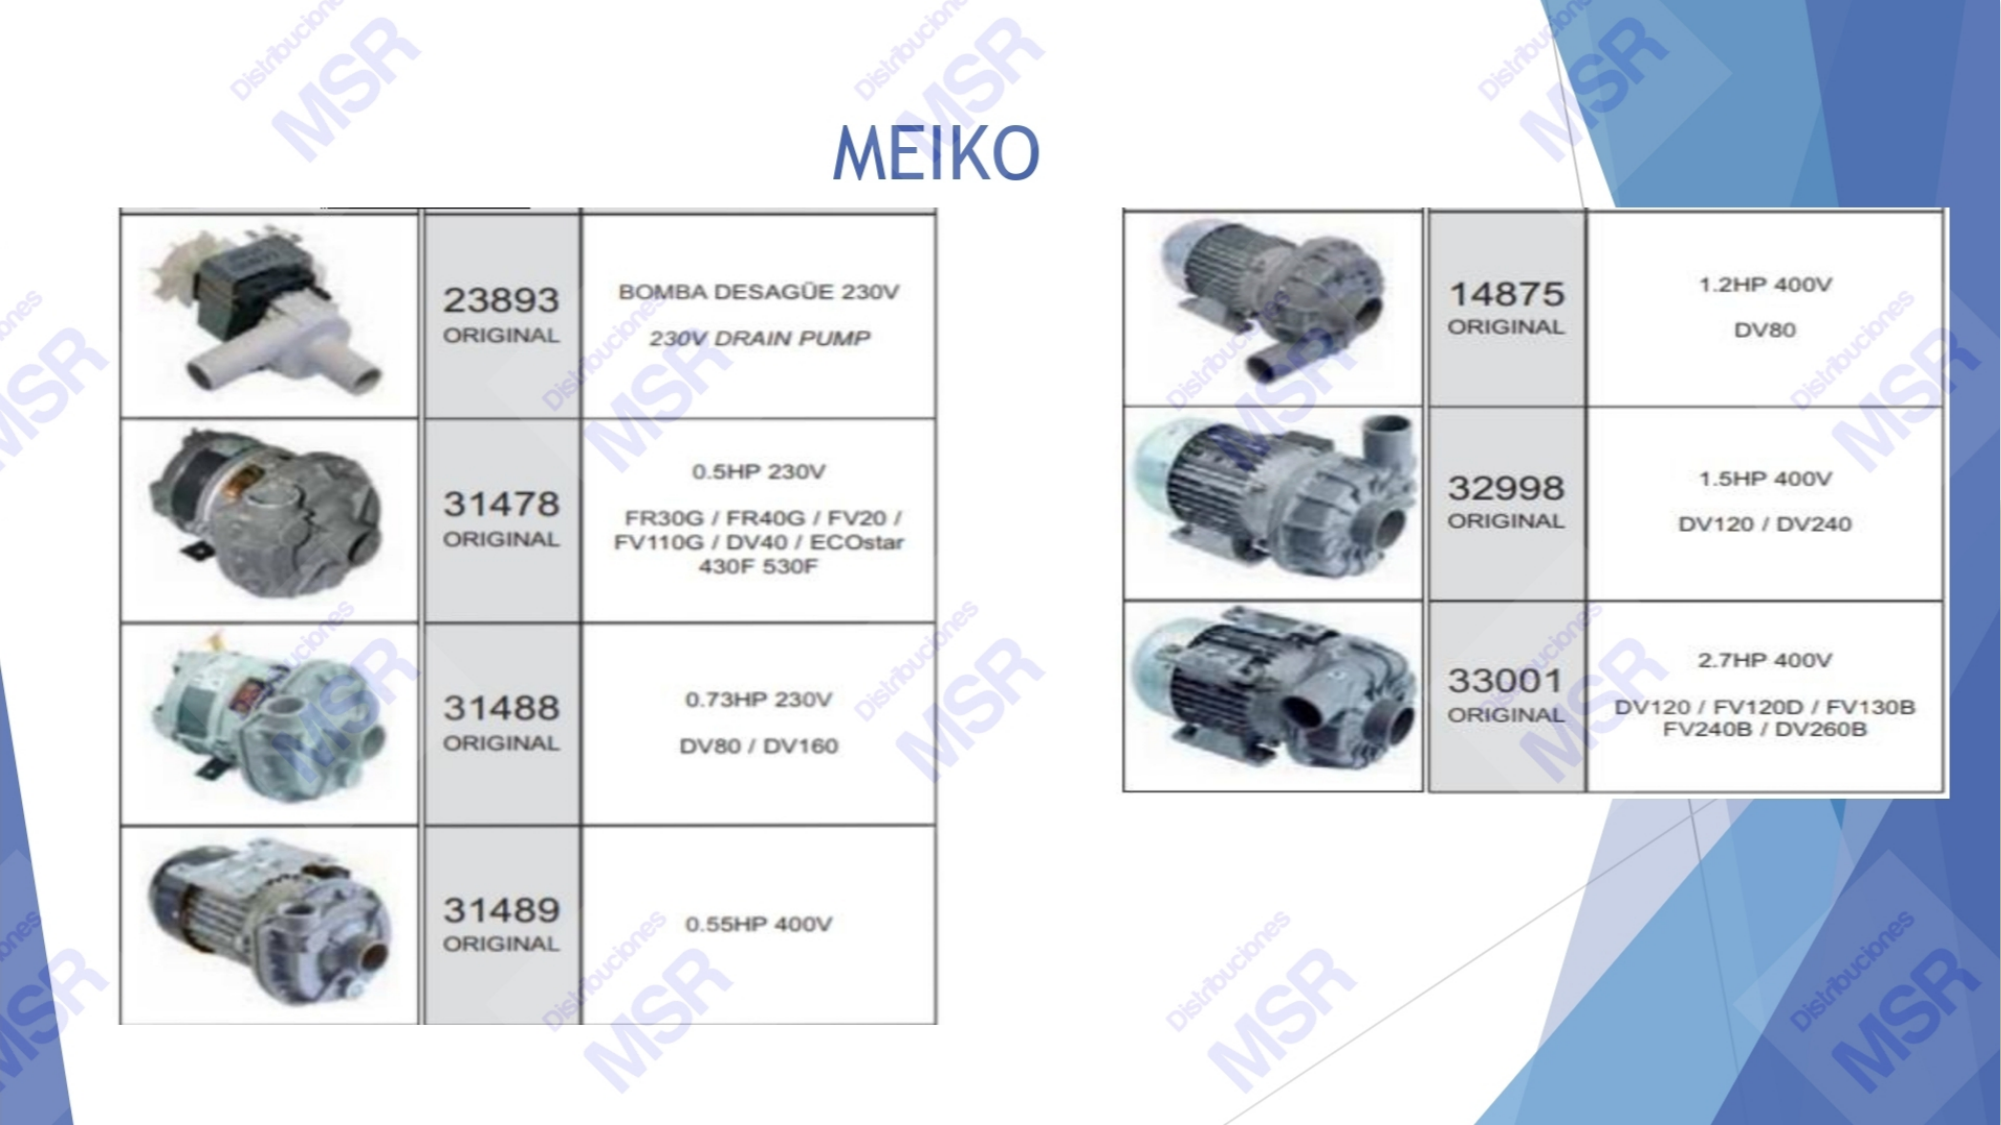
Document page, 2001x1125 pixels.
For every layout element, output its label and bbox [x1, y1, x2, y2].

list [0, 0, 2000, 1125]
